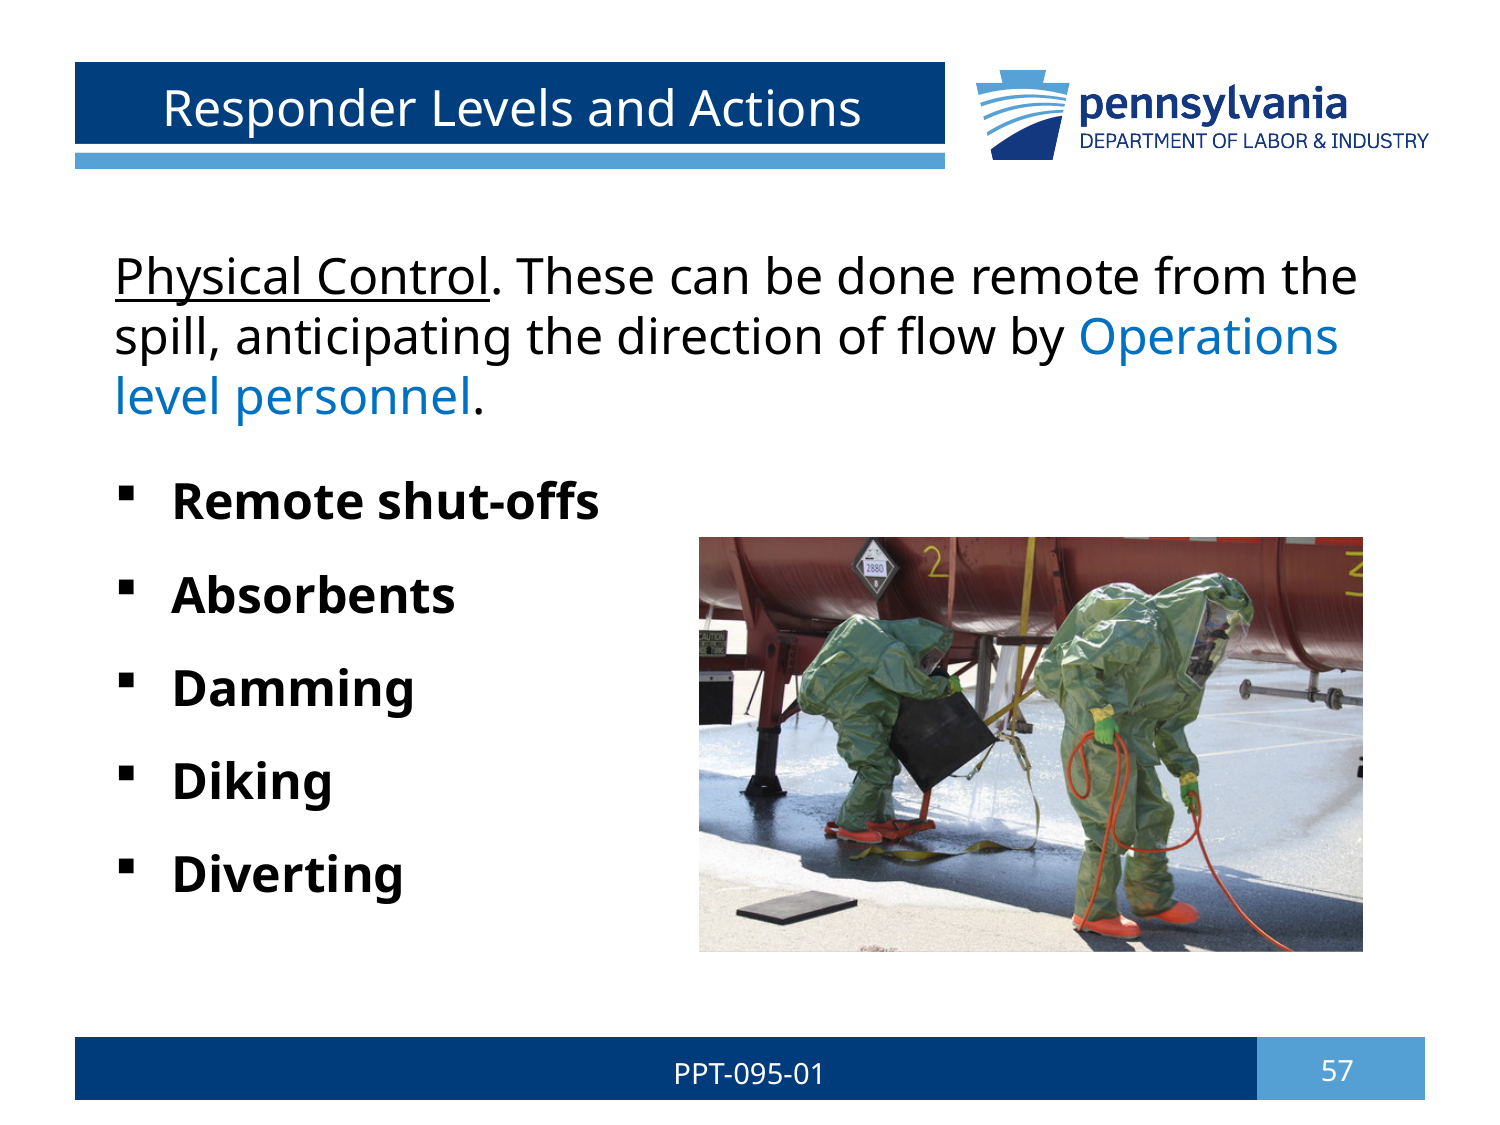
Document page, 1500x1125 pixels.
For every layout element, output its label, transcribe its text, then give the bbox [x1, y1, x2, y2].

picture [75, 1037, 1425, 1100]
footer PPT-095-01 [512, 1042, 988, 1103]
subtitle Physical Control. These can be done remote from the spill, anticipating the direction of flow by Operations level personnel. Remote shut-offs Absorbents Damming Diking Diverting [99, 237, 1400, 1000]
title Responder Levels and Actions [75, 62, 950, 150]
picture [699, 537, 1363, 953]
slide_number 57 [1250, 1042, 1425, 1103]
picture [75, 62, 1429, 169]
